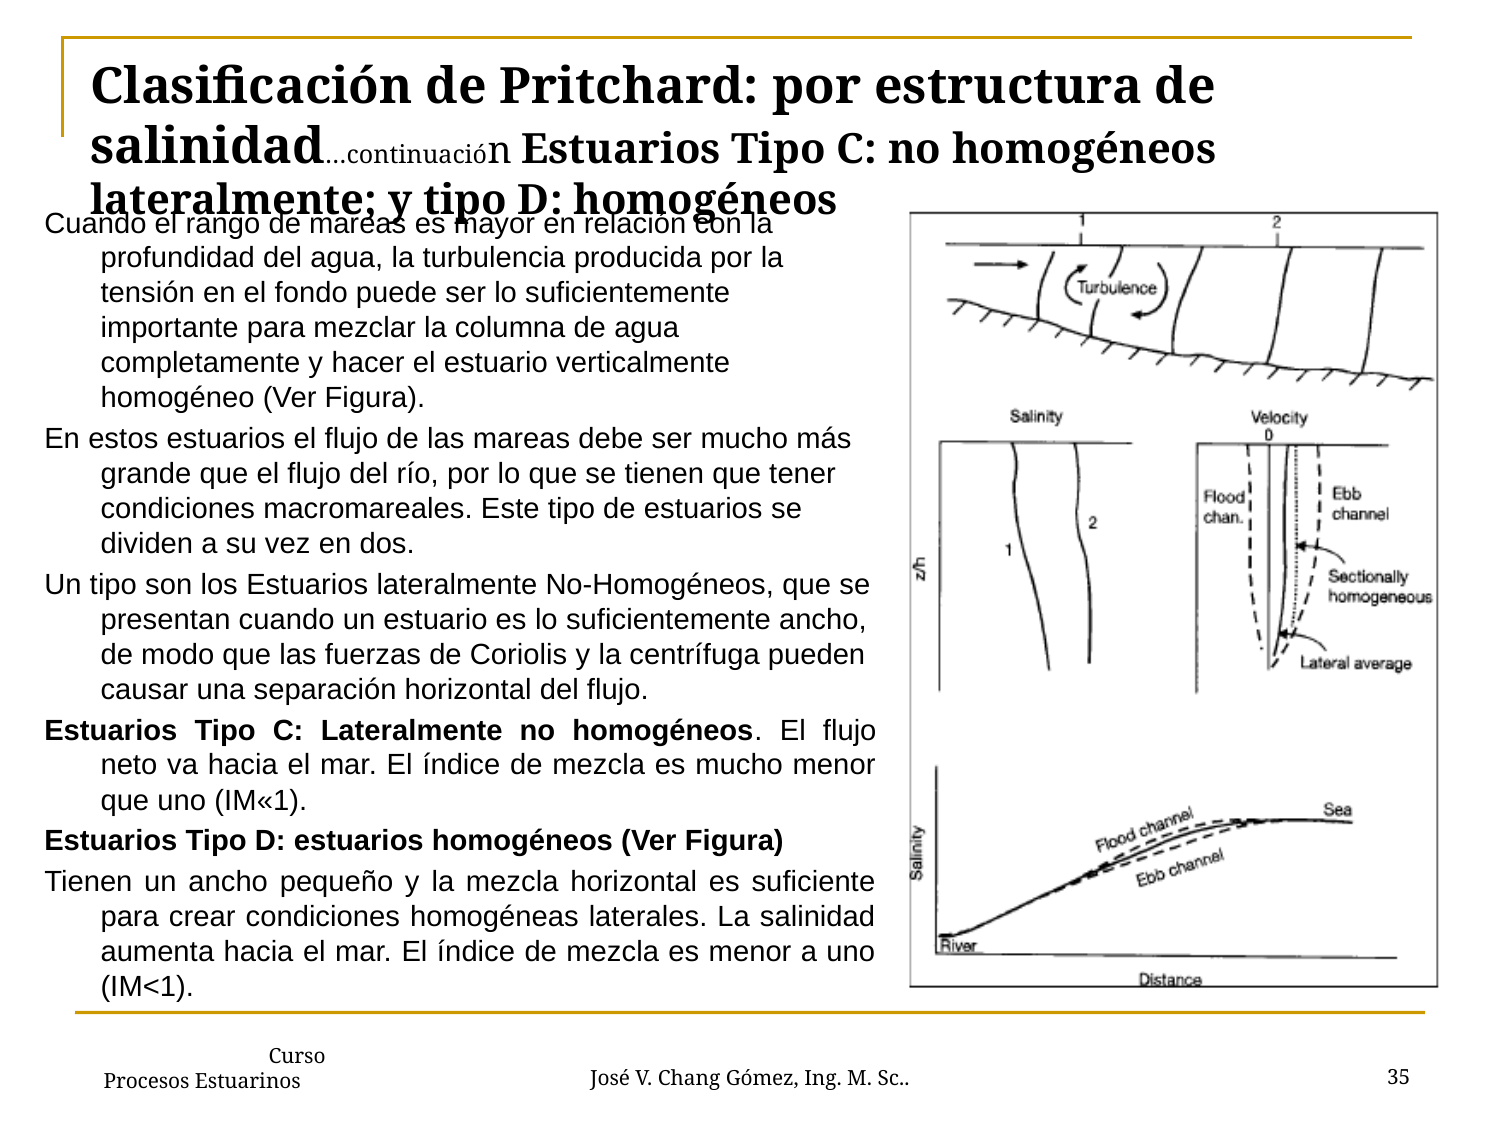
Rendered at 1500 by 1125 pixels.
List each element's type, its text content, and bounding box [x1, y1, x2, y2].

slide_number 35 [1074, 1023, 1426, 1100]
title Clasificación de Pritchard: por estructura de salinidad…continuación Estuarios Tipo C: no homogéneos lateralmente; y tipo D: homogéneos [74, 45, 1426, 173]
list Cuando el rango de mareas es mayor en relación con la profundidad del agua, la turbulencia producida por la tensión en el fondo puede ser lo suficientemente importante para mezclar la columna de agua completamente y hacer el estuario verticalmente homogéneo (Ver Figura). En estos estuarios el flujo de las mareas debe ser mucho más grande que el flujo del río, por lo que se tienen que tener condiciones macromareales. Este tipo de estuarios se dividen a su vez en dos. Un tipo son los Estuarios lateralmente No-Homogéneos, que se presentan cuando un estuario es lo suficientemente ancho, de modo que las fuerzas de Coriolis y la centrífuga pueden causar una separación horizontal del flujo. Estuarios Tipo C: Lateralmente no homogéneos. El flujo neto va hacia el mar. El índice de mezcla es mucho menor que uno (IM«1). Estuarios Tipo D: estuarios homogéneos (Ver Figura) Tienen un ancho pequeño y la mezcla horizontal es suficiente para crear condiciones homogéneas laterales. La salinidad aumenta hacia el mar. El índice de mezcla es menor a uno (IM<1). [29, 196, 892, 1000]
footer José V. Chang Gómez, Ing. M. Sc.. [512, 1024, 988, 1101]
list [891, 207, 1459, 1006]
slide_number Curso Procesos Estuarinos [88, 1072, 426, 1125]
